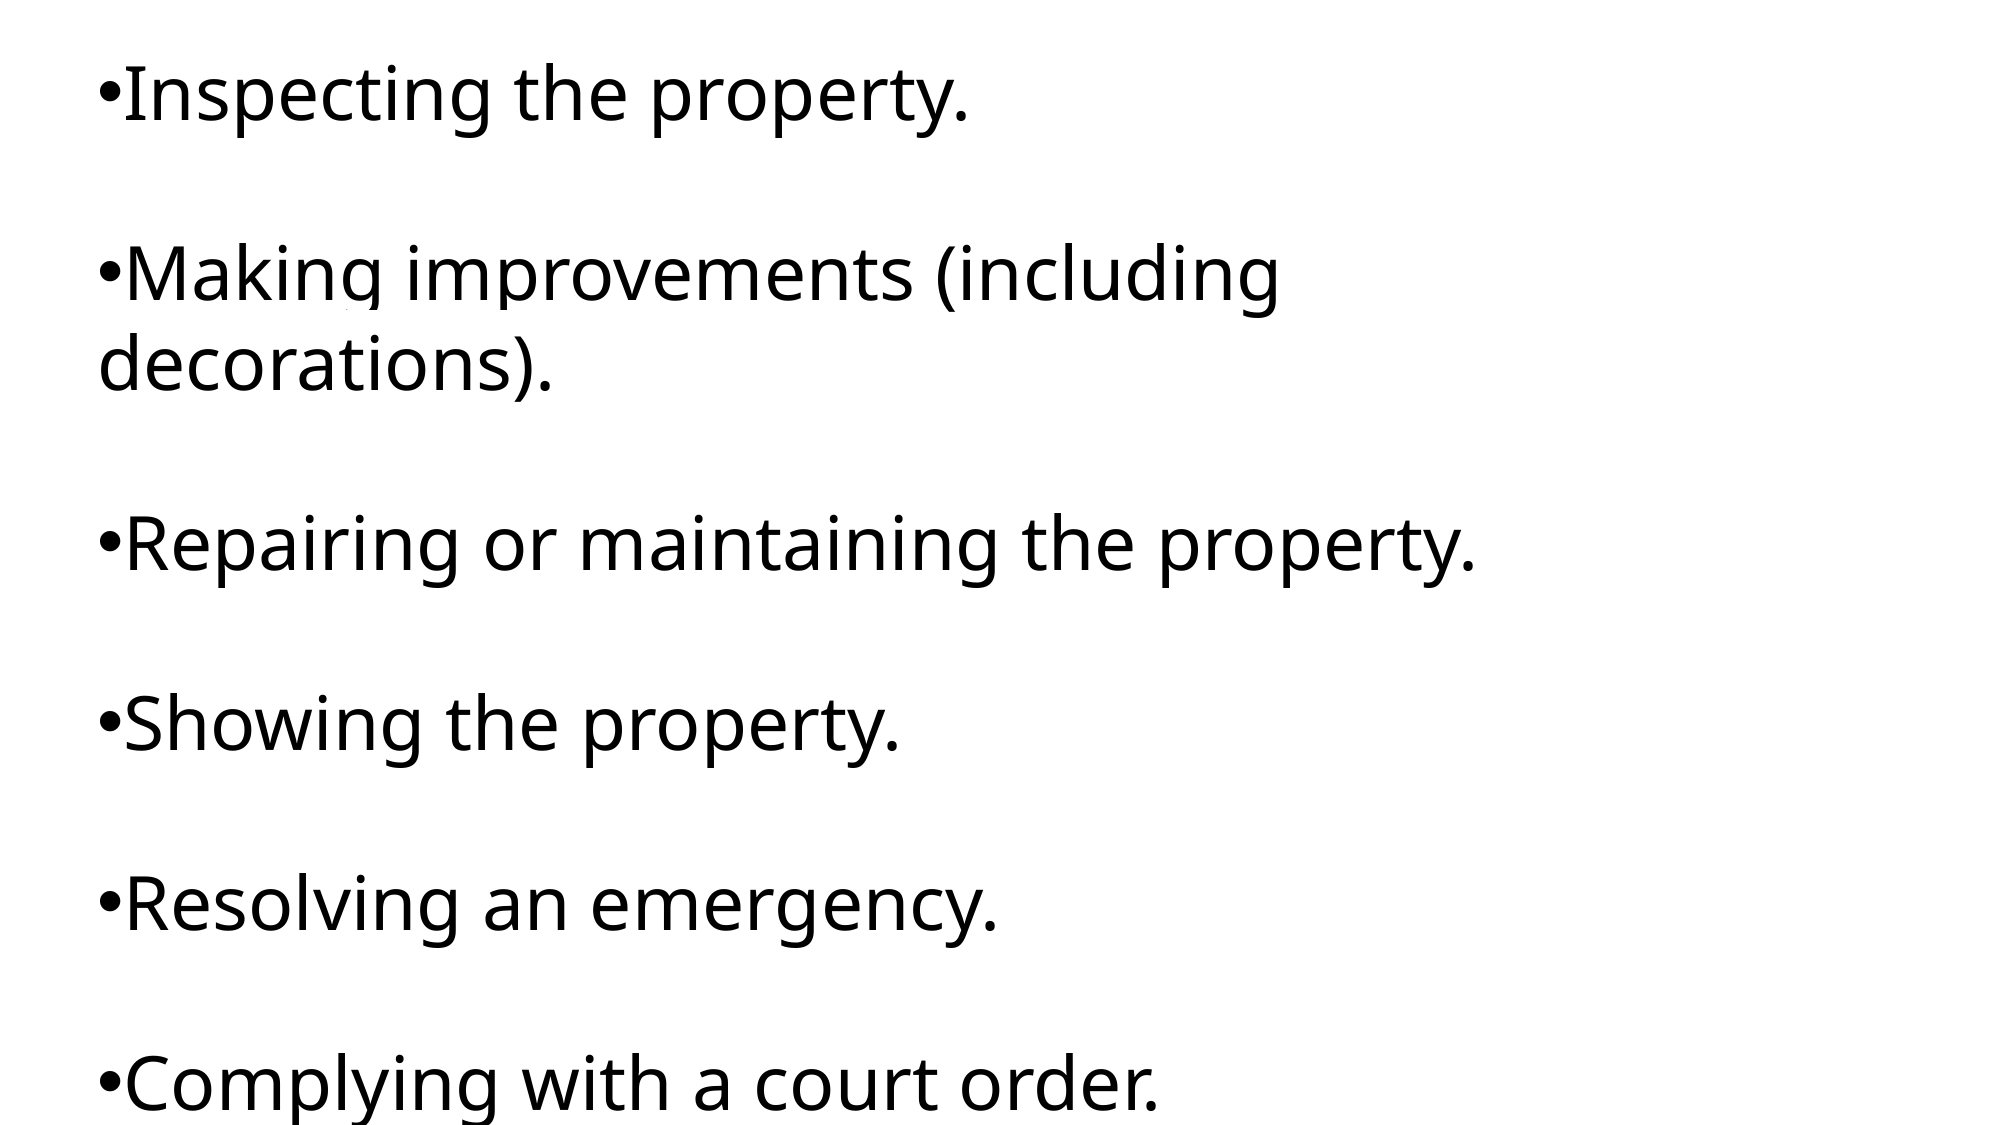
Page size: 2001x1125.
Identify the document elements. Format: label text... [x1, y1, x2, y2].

text_box Inspecting the property. Making improvements (including decorations). Repairing or maintaining the property. Showing the property. Resolving an emergency. Complying with a court order. [82, 0, 1696, 1125]
